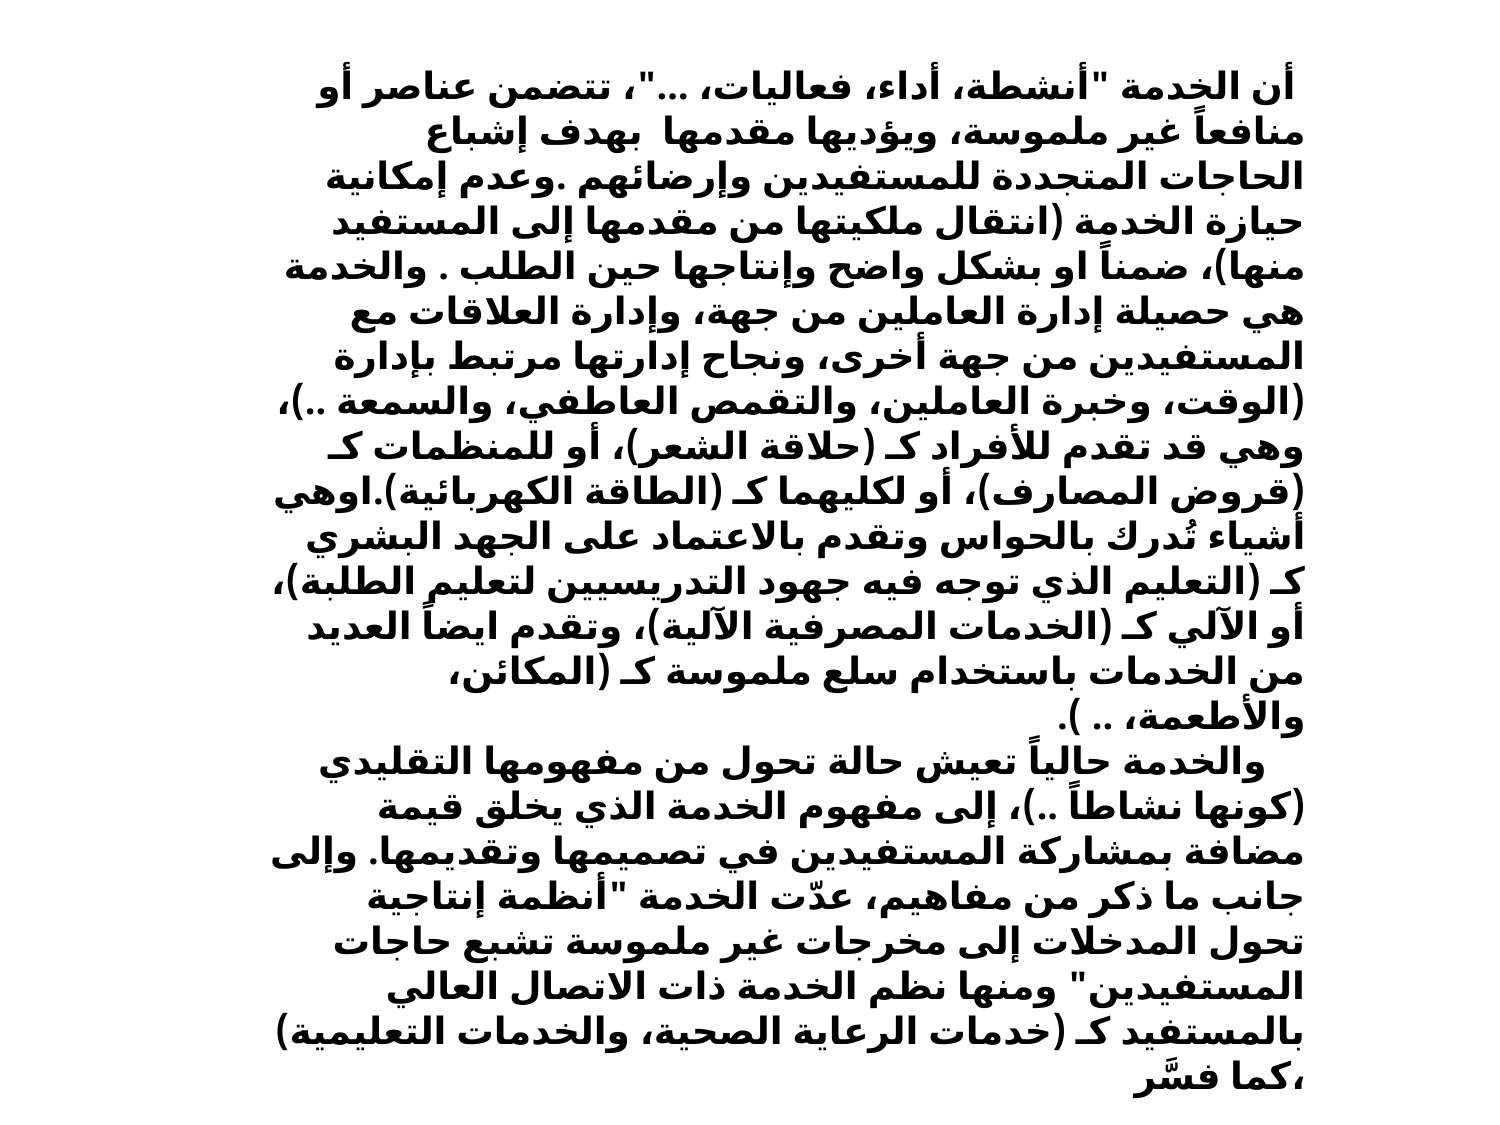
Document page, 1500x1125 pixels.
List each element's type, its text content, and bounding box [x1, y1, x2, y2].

text_box أن الخدمة "أنشطة، أداء، فعاليات، …"، تتضمن عناصر أو منافعاً غير ملموسة، ويؤديها مقدمها بهدف إشباع الحاجات المتجددة للمستفيدين وإرضائهم .وعدم إمكانية حيازة الخدمة (انتقال ملكيتها من مقدمها إلى المستفيد منها)، ضمناً او بشكل واضح وإنتاجها حين الطلب . والخدمة هي حصيلة إدارة العاملين من جهة، وإدارة العلاقات مع المستفيدين من جهة أخرى، ونجاح إدارتها مرتبط بإدارة (الوقت، وخبرة العاملين، والتقمص العاطفي، والسمعة ..)، وهي قد تقدم للأفراد كـ (حلاقة الشعر)، أو للمنظمات كـ (قروض المصارف)، أو لكليهما كـ (الطاقة الكهربائية).اوهي أشياء تُدرك بالحواس وتقدم بالاعتماد على الجهد البشري كـ (التعليم الذي توجه فيه جهود التدريسيين لتعليم الطلبة)، أو الآلي كـ (الخدمات المصرفية الآلية)، وتقدم ايضاً العديد من الخدمات باستخدام سلع ملموسة كـ (المكائن، والأطعمة، .. ). والخدمة حالياً تعيش حالة تحول من مفهومها التقليدي (كونها نشاطاً ..)، إلى مفهوم الخدمة الذي يخلق قيمة مضافة بمشاركة المستفيدين في تصميمها وتقديمها. وإلى جانب ما ذكر من مفاهيم، عدّت الخدمة "أنظمة إنتاجية تحول المدخلات إلى مخرجات غير ملموسة تشبع حاجات المستفيدين" ومنها نظم الخدمة ذات الاتصال العالي بالمستفيد كـ (خدمات الرعاية الصحية، والخدمات التعليمية) ،كما فسَّر [253, 55, 1321, 1105]
